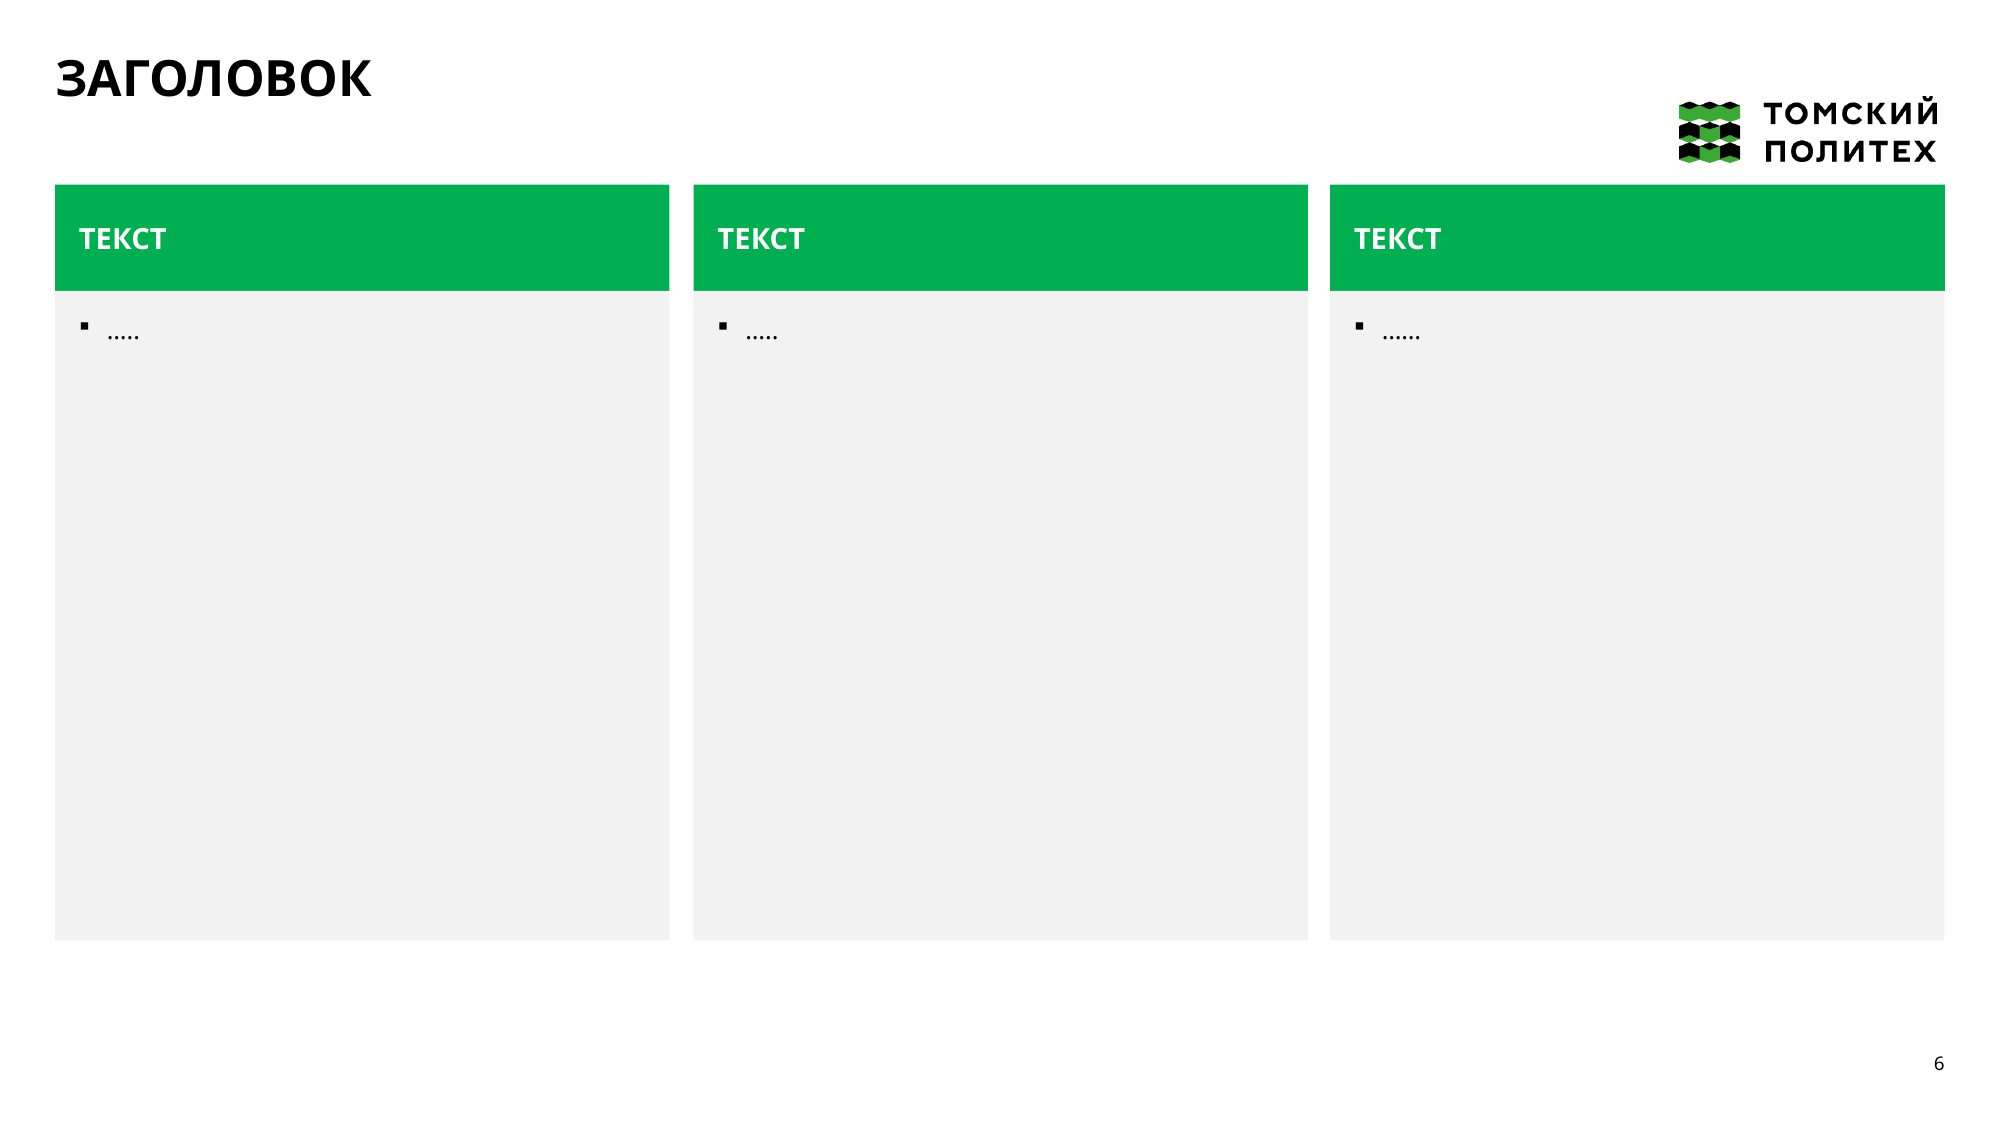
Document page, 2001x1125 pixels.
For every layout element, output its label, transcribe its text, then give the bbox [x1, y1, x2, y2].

slide_number 6 [1431, 1034, 1960, 1095]
text_box ТЕКСТ [53, 182, 671, 289]
text_box ТЕКСТ [1328, 182, 1947, 293]
text_box ТЕКСТ [692, 182, 1310, 289]
text_box ….. [692, 289, 1310, 942]
text_box …… [1328, 289, 1946, 942]
text_box ….. [53, 289, 671, 942]
text_box ЗАГОЛОВОК [55, 45, 1369, 107]
picture [1679, 96, 1937, 163]
